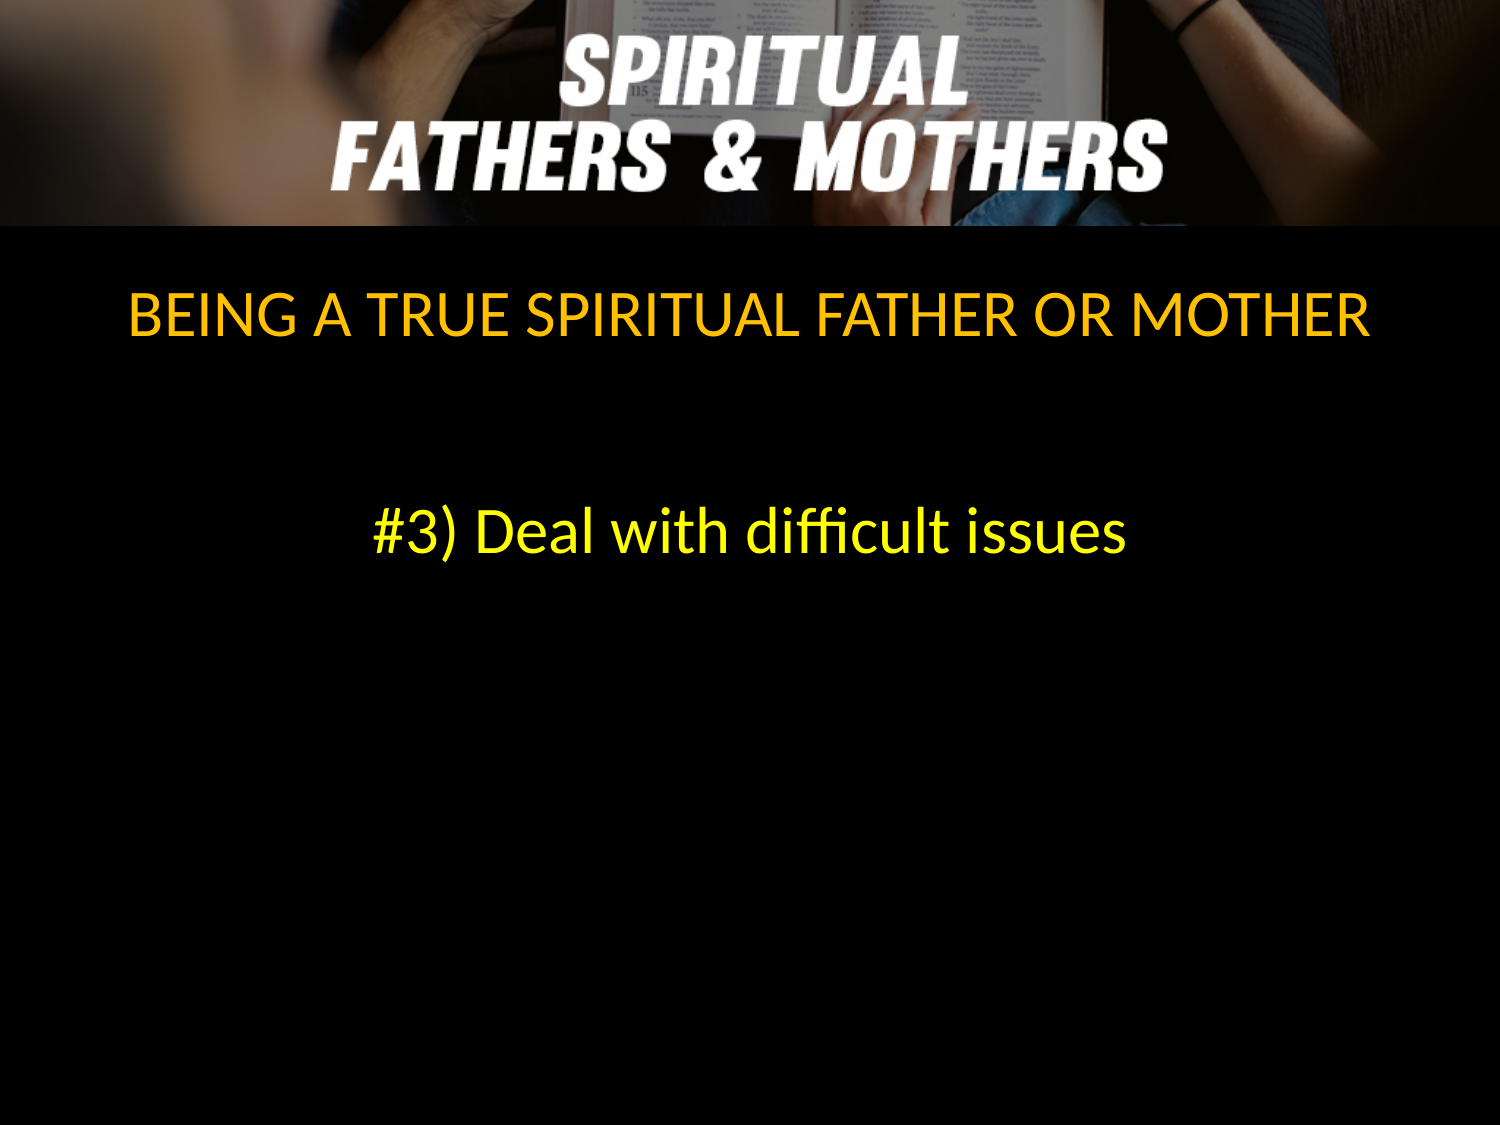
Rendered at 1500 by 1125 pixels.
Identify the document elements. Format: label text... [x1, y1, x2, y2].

text_box BEING A TRUE SPIRITUAL FATHER OR MOTHER [0, 262, 1500, 358]
picture [0, 0, 1500, 226]
text_box #3) Deal with difficult issues [0, 479, 1500, 575]
